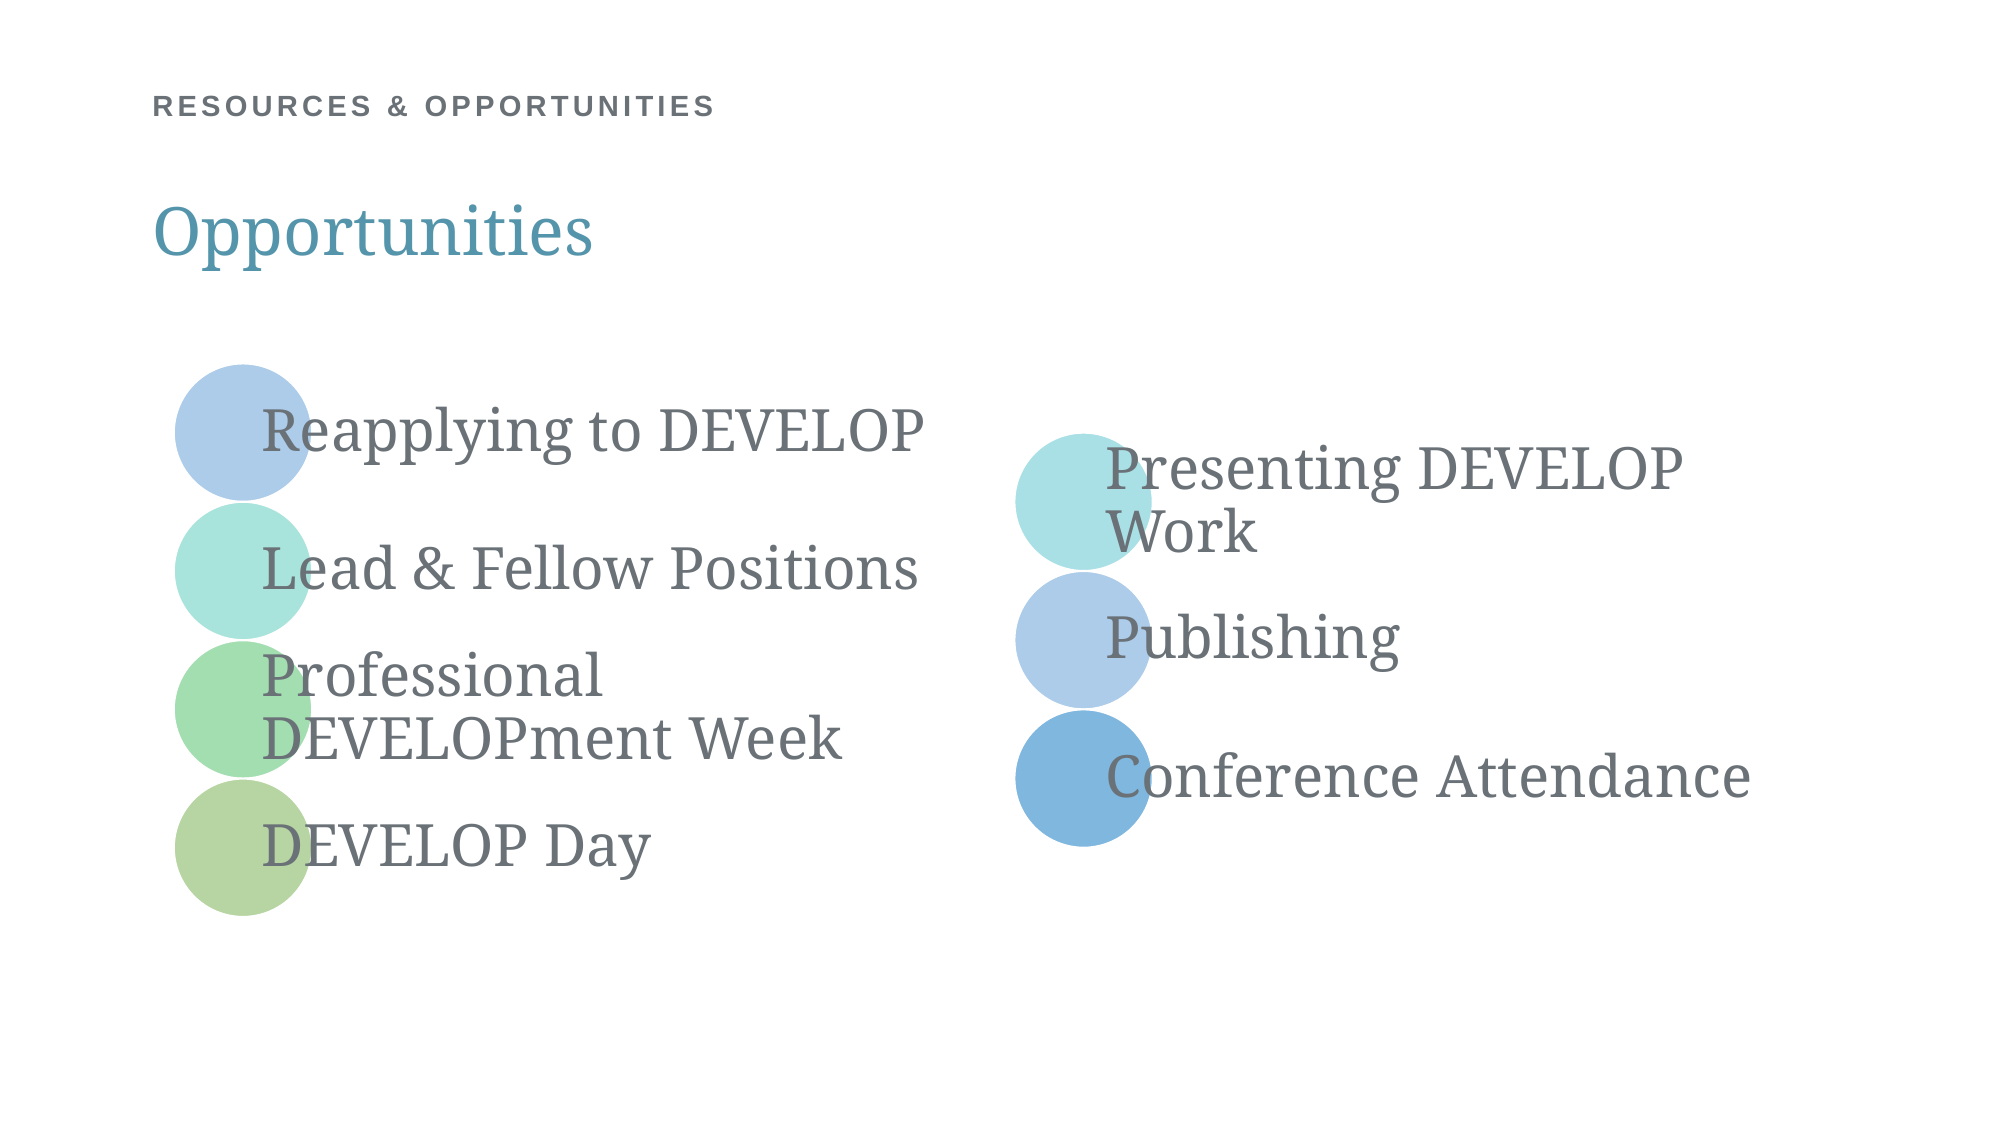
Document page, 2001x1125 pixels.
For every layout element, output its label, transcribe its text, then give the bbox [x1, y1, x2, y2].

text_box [999, 273, 1844, 1007]
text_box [156, 273, 999, 1007]
title RESOURCES & OPPORTUNITIES [137, 59, 1863, 154]
list Opportunities [137, 161, 1895, 296]
